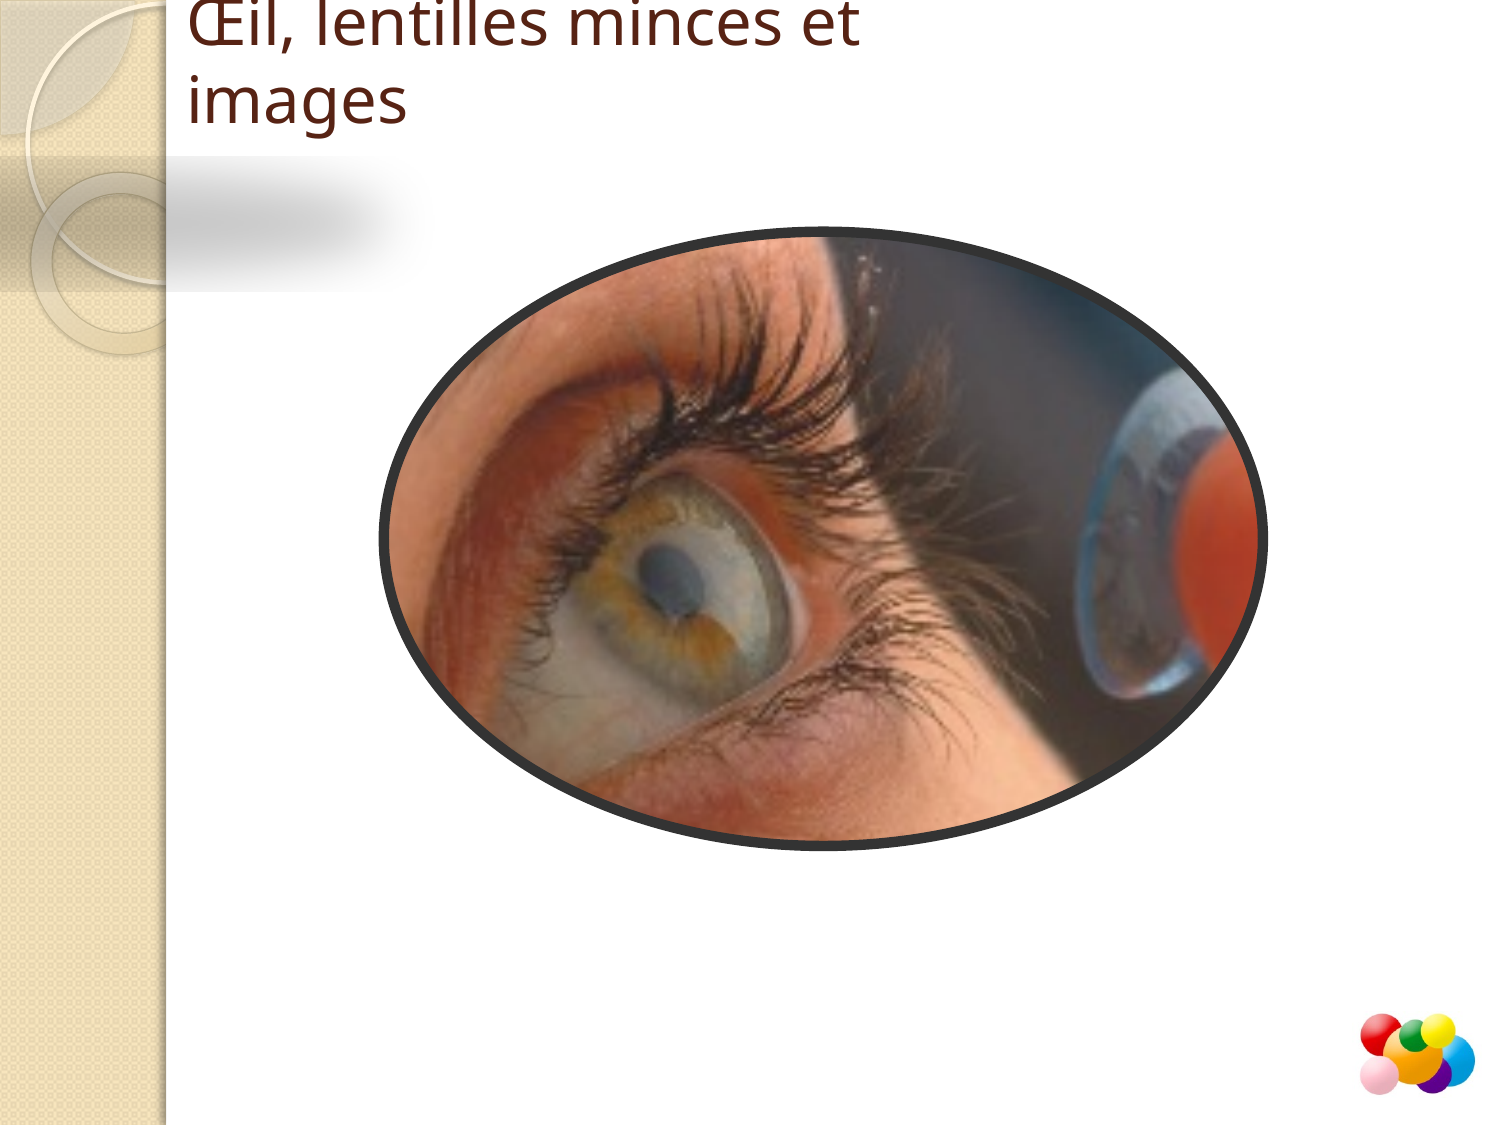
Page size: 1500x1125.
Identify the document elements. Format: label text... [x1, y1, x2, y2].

title Œil, lentilles minces et images [171, 0, 1105, 145]
picture [383, 231, 1264, 847]
picture [1352, 1011, 1482, 1098]
